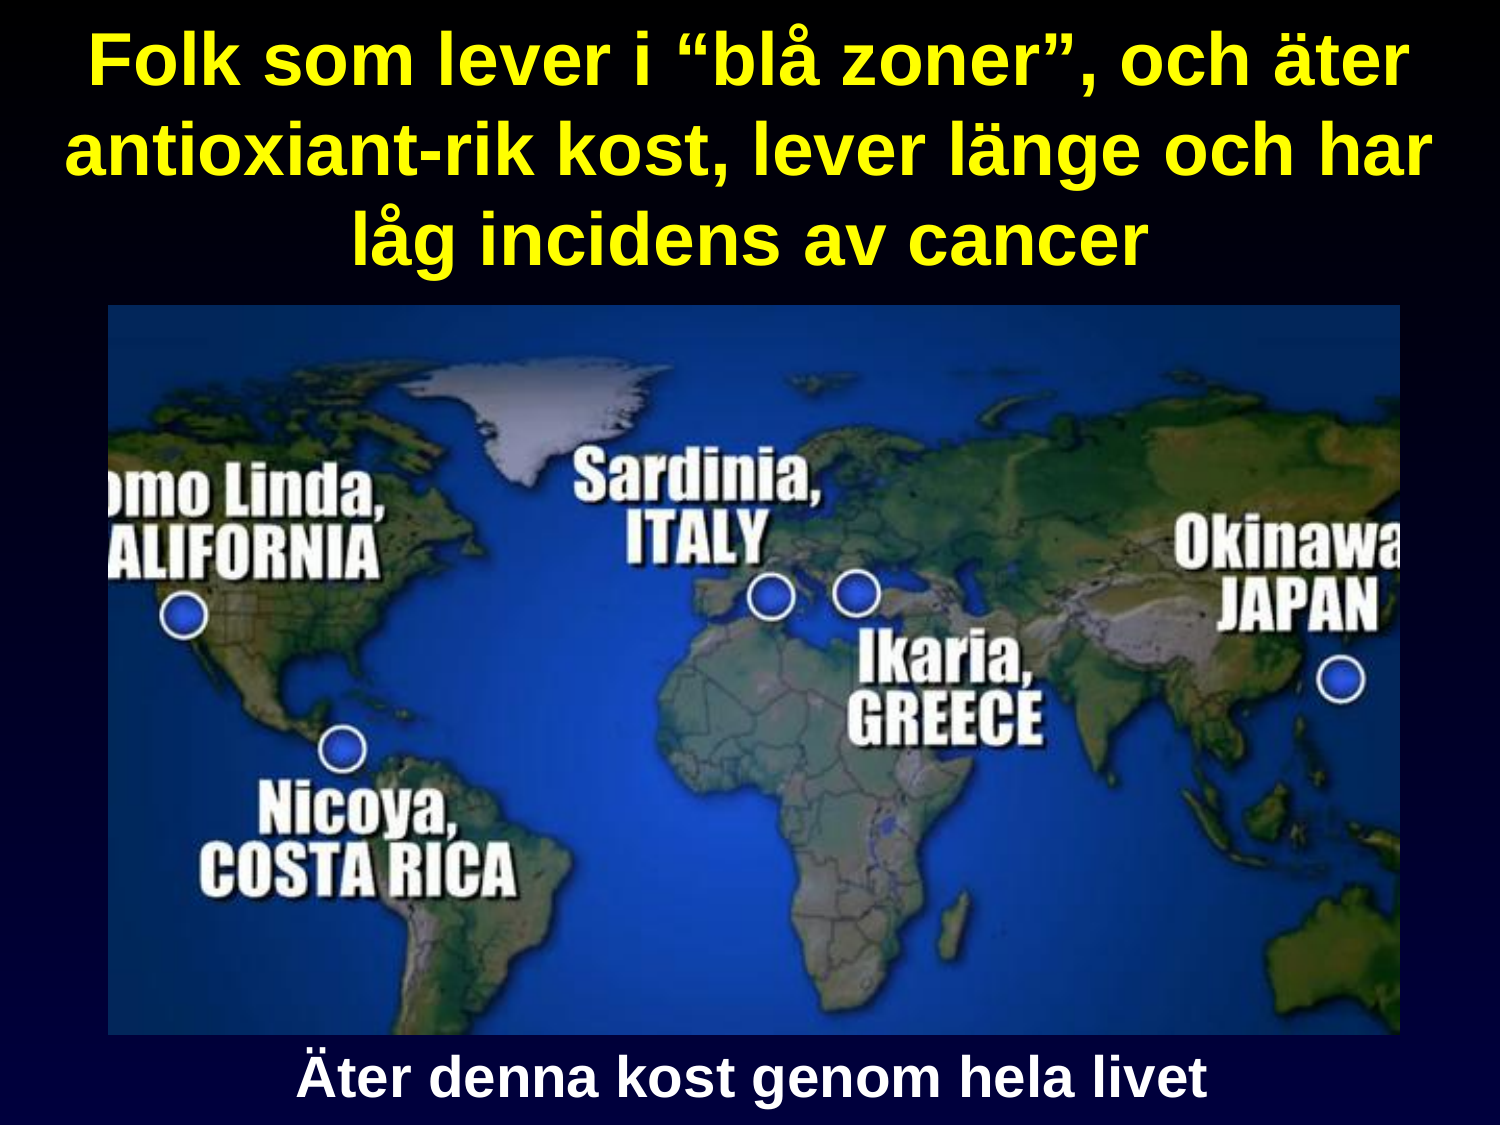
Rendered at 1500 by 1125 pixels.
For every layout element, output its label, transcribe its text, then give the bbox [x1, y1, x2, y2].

picture [107, 305, 1400, 1036]
text_box Folk som lever i “blå zoner”, och äter antioxiant-rik kost, lever länge och har låg incidens av cancer [0, 2, 1500, 288]
text_box Äter denna kost genom hela livet [171, 1044, 1334, 1117]
